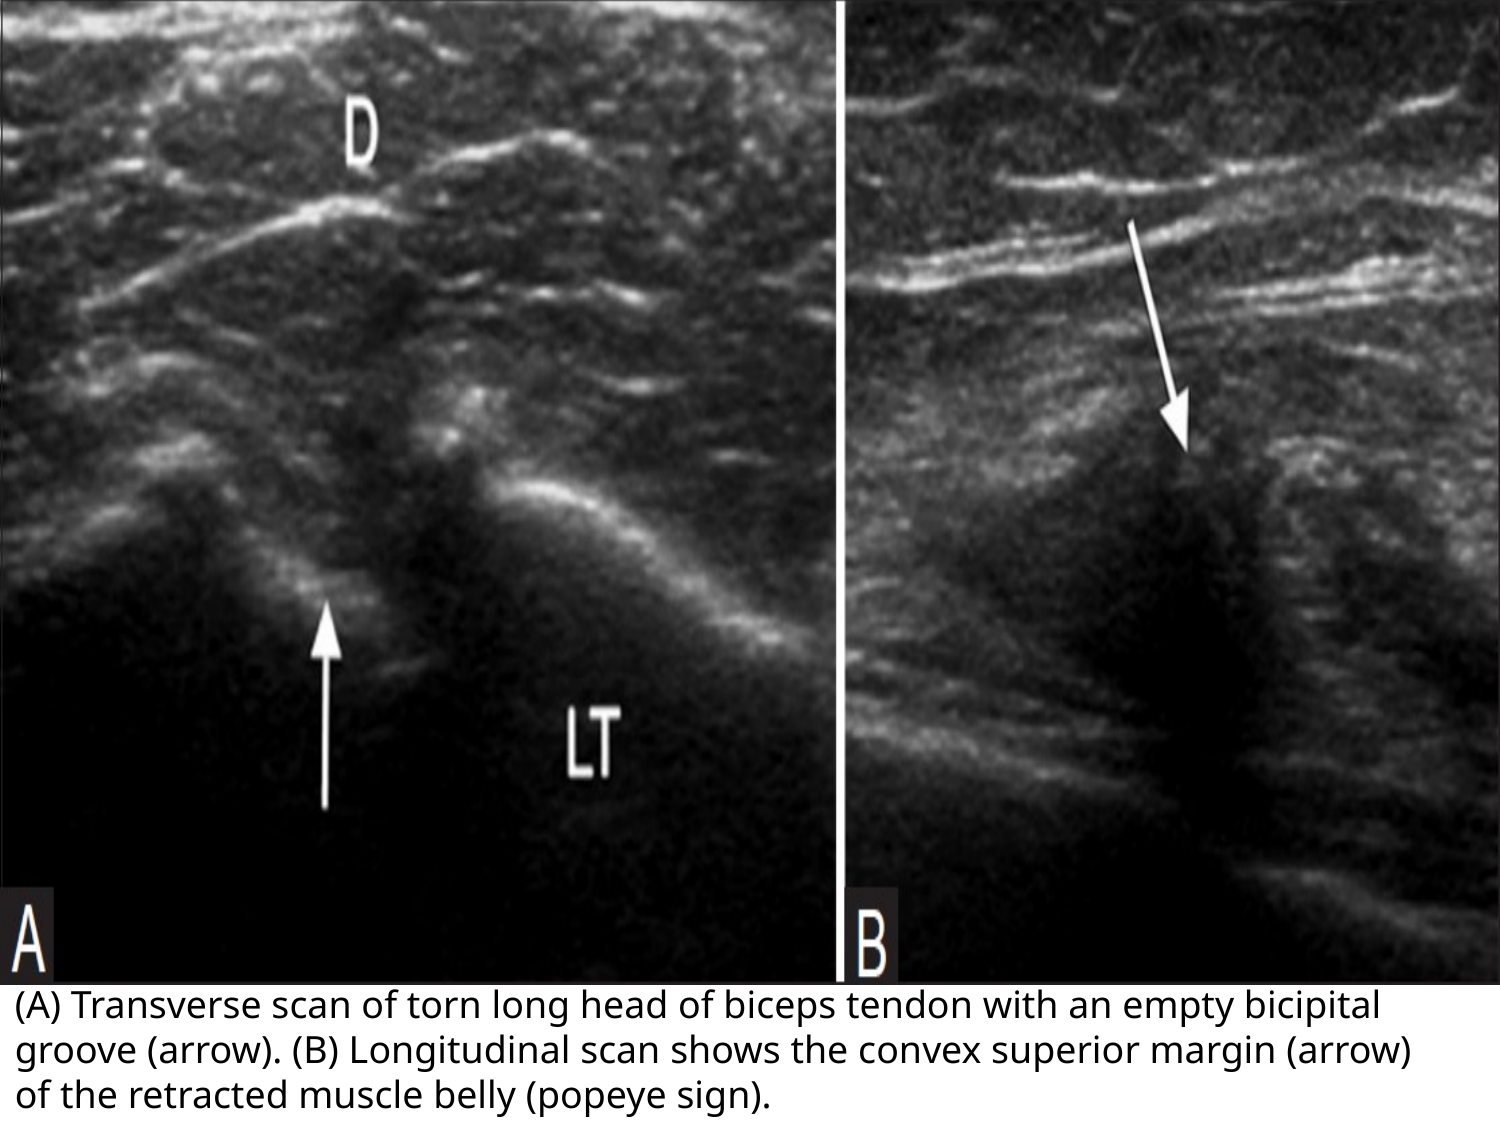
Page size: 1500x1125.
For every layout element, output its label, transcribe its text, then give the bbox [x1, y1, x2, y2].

picture [0, 0, 1500, 985]
text_box (A) Transverse scan of torn long head of biceps tendon with an empty bicipital groove (arrow). (B) Longitudinal scan shows the convex superior margin (arrow) of the retracted muscle belly (popeye sign). [0, 994, 1453, 1124]
